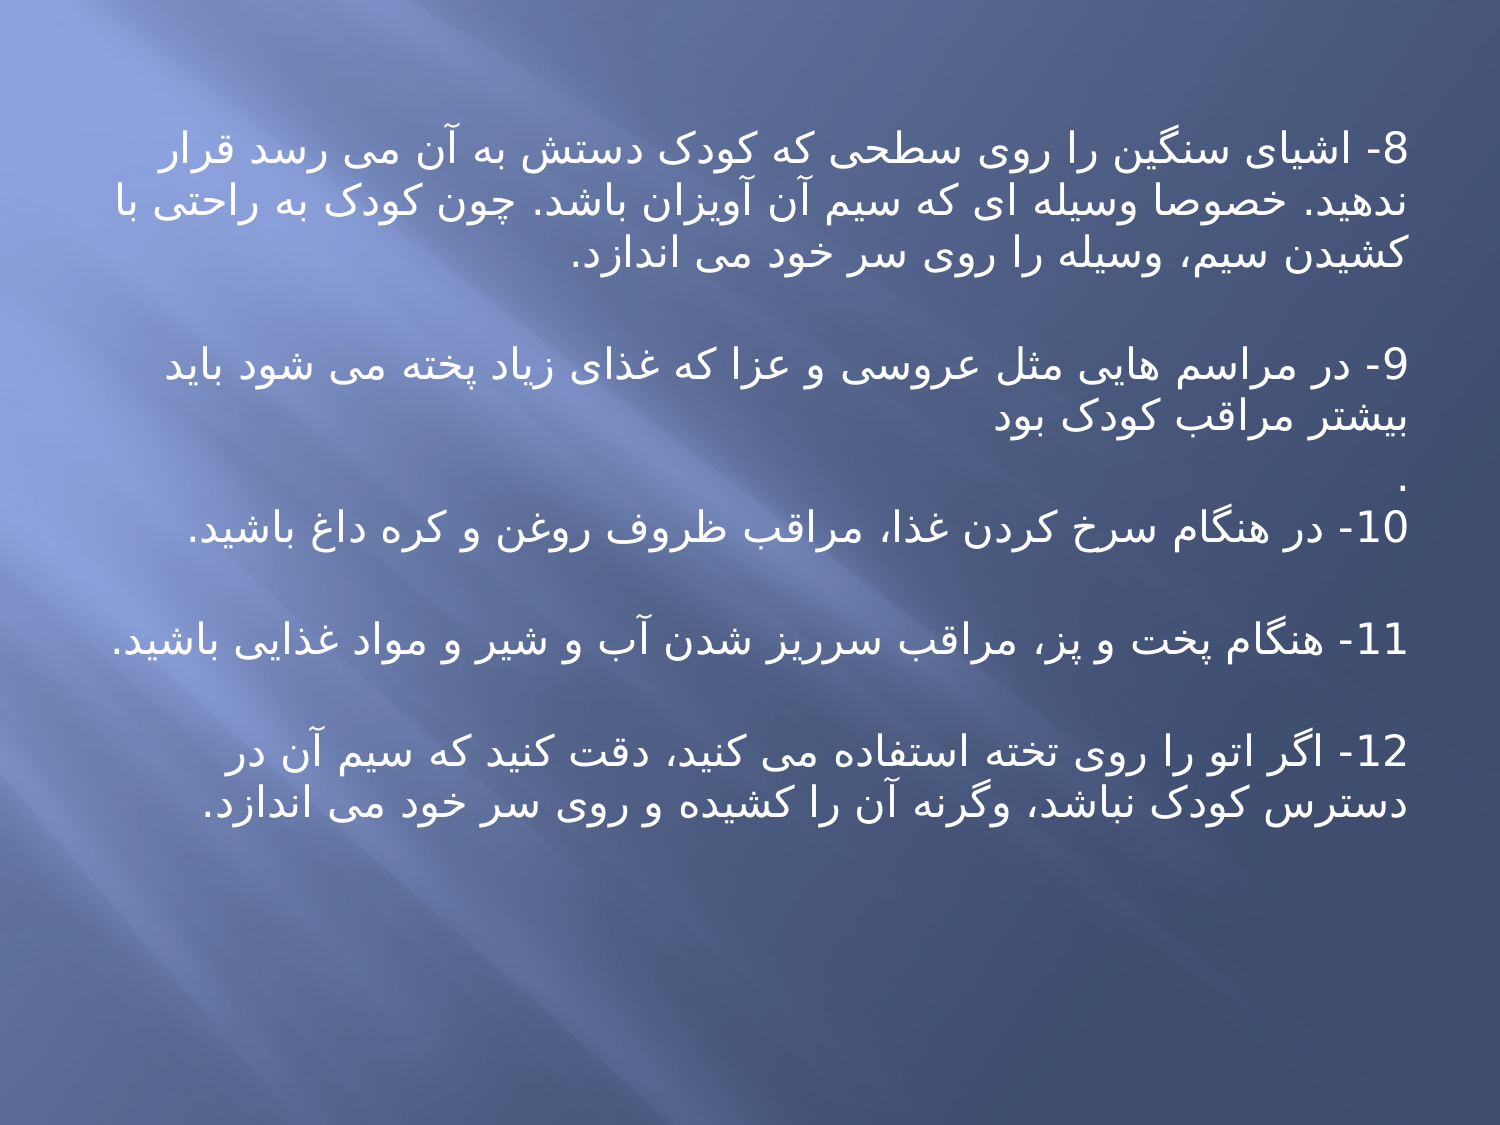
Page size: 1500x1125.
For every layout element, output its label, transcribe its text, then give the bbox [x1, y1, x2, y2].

list 8- اشیای سنگین را روی سطحی که کودک دستش به آن می رسد قرار ندهید. خصوصا وسیله ای که سیم آن آویزان باشد. چون کودک به راحتی با کشیدن سیم، وسیله را روی سر خود می اندازد. 9- در مراسم هایی مثل عروسی و عزا که غذای زیاد پخته می شود باید بیشتر مراقب کودک بود . 10- در هنگام سرخ کردن غذا، مراقب ظروف روغن و کره داغ باشید. 11- هنگام پخت و پز، مراقب سرریز شدن آب و شیر و مواد غذایی باشید. 12- اگر اتو را روی تخته استفاده می کنید، دقت کنید که سیم آن در دسترس کودک نباشد، وگرنه آن را کشیده و روی سر خود می اندازد. [75, 113, 1425, 1000]
